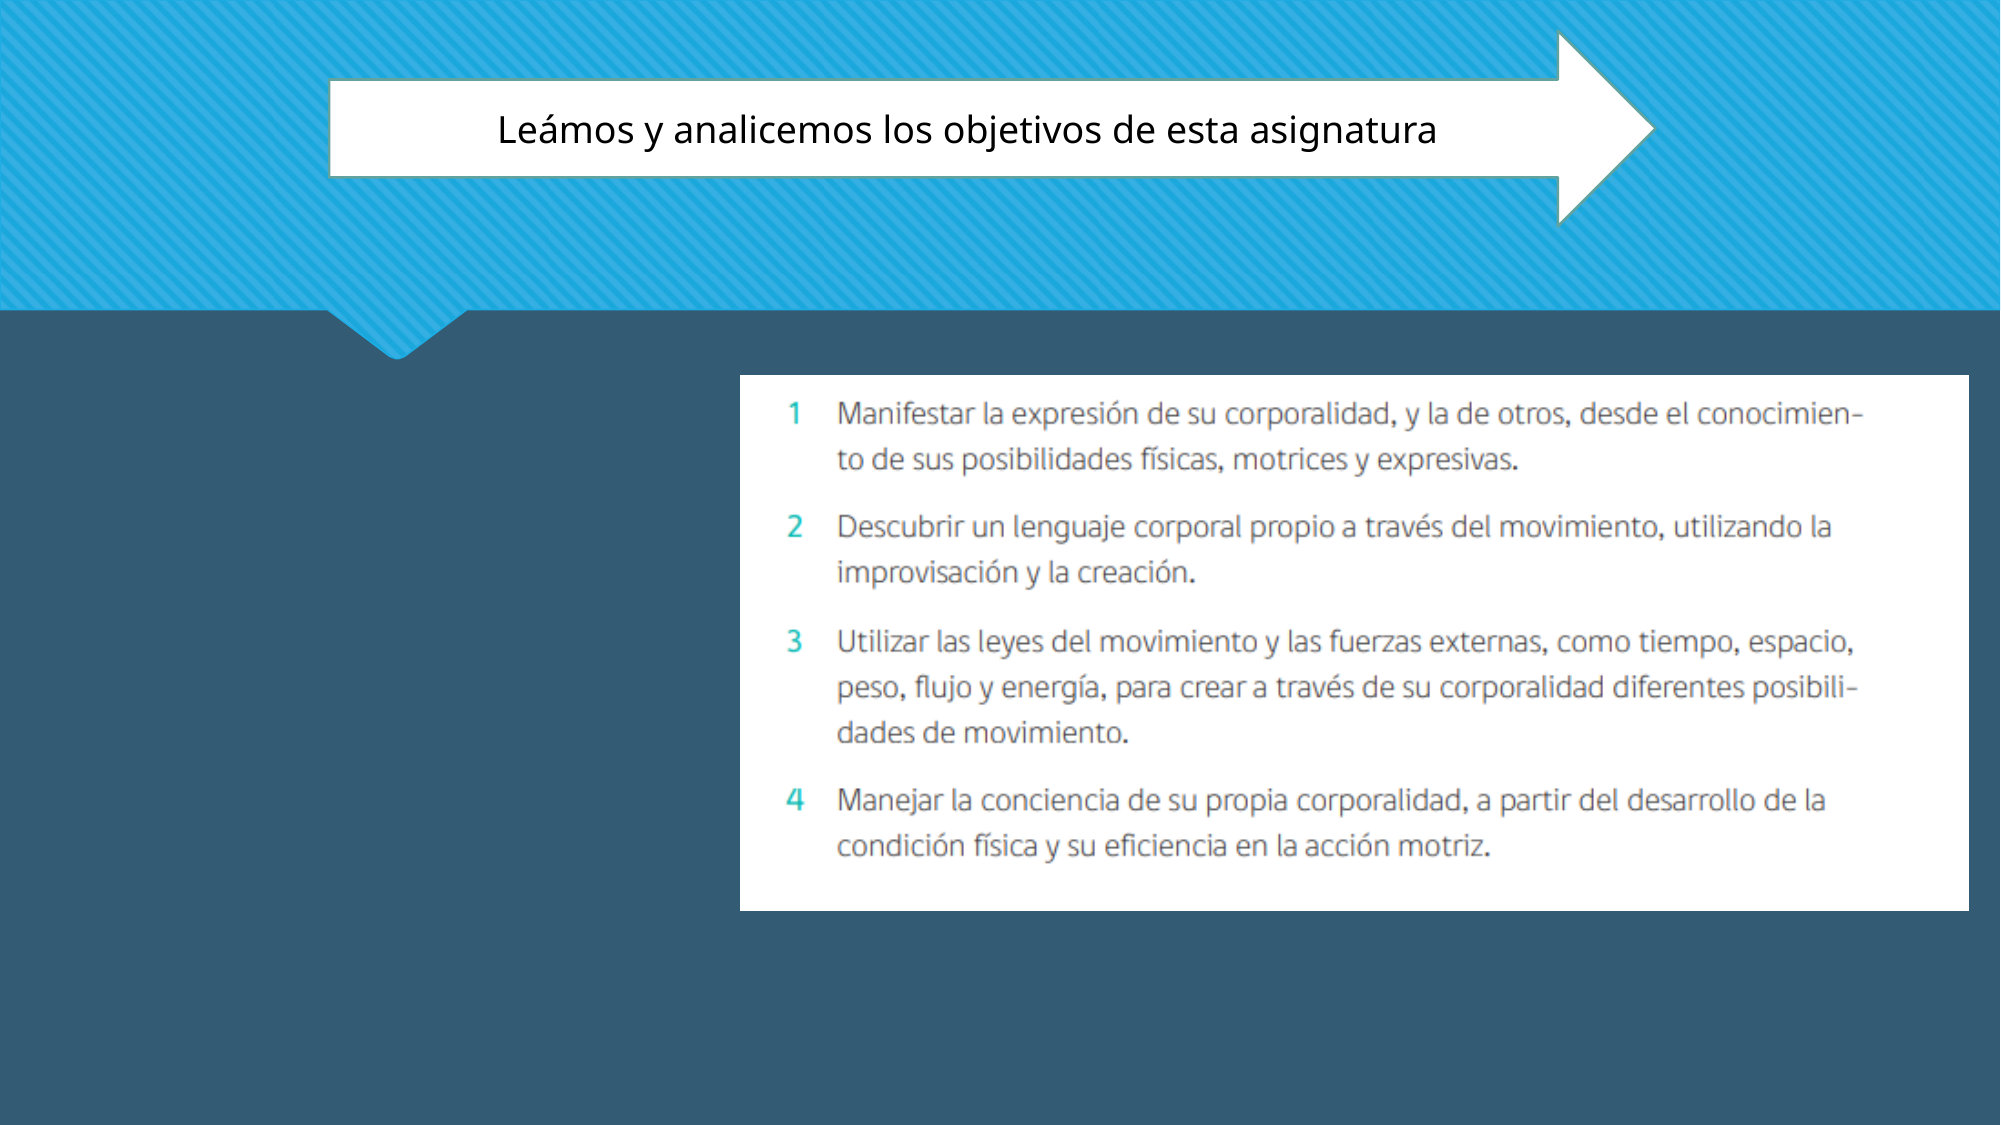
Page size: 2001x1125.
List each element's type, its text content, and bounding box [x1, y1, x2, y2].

picture [740, 375, 1969, 911]
text_box Leámos y analicemos los objetivos de esta asignatura [327, 29, 1657, 228]
